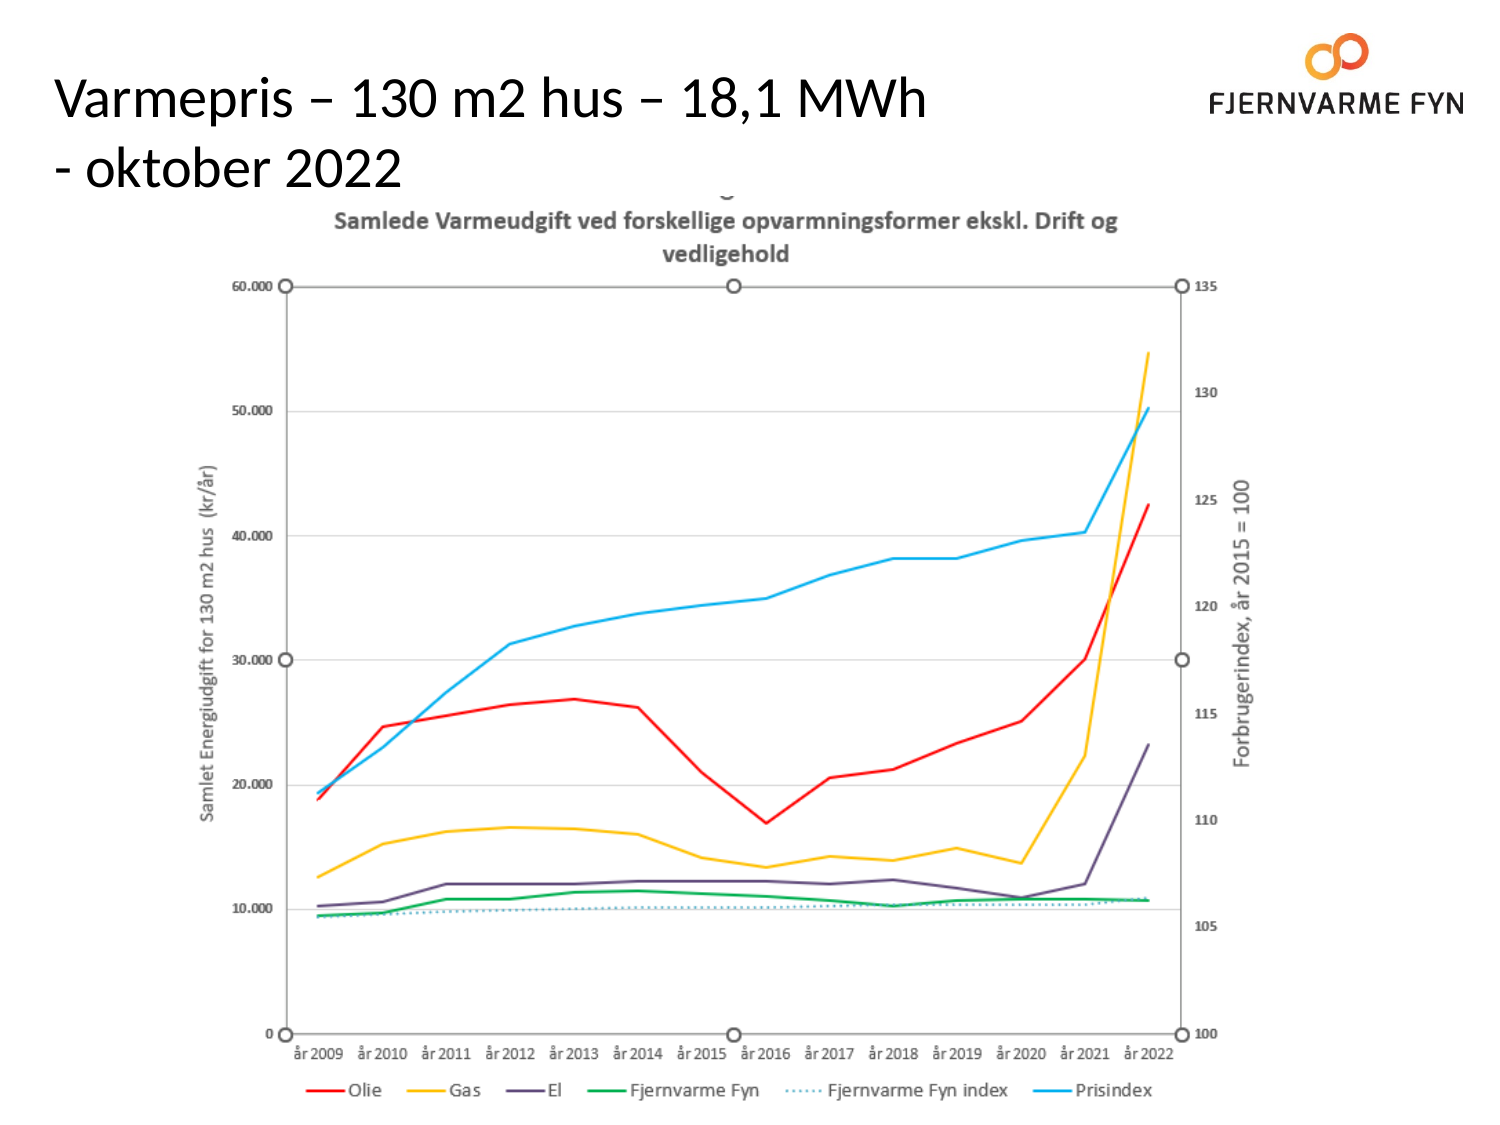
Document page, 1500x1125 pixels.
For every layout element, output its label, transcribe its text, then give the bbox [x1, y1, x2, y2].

picture [194, 195, 1259, 1109]
picture [1210, 33, 1463, 114]
text_box Varmepris – 130 m2 hus – 18,1 MWh - oktober 2022 [39, 51, 1247, 207]
